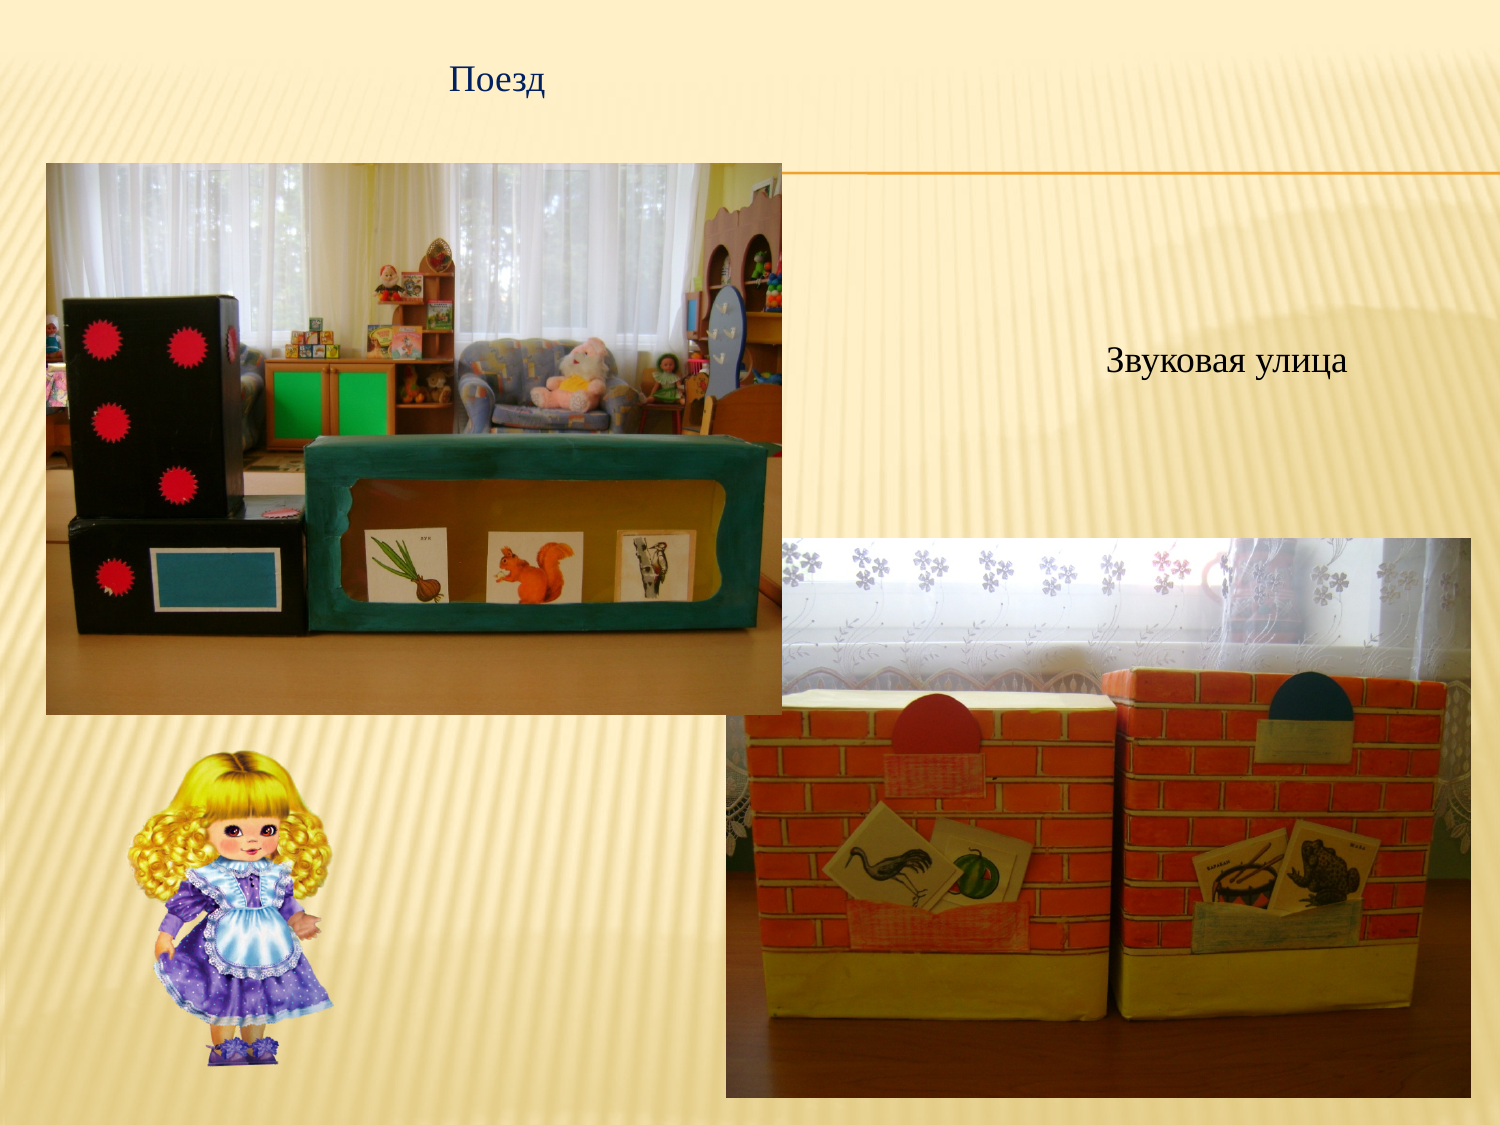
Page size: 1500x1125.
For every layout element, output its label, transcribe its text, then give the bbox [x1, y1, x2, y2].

text_box Поезд [434, 46, 561, 107]
picture [46, 163, 1472, 1098]
text_box Звуковая улица [1091, 328, 1364, 388]
picture [116, 738, 352, 1069]
